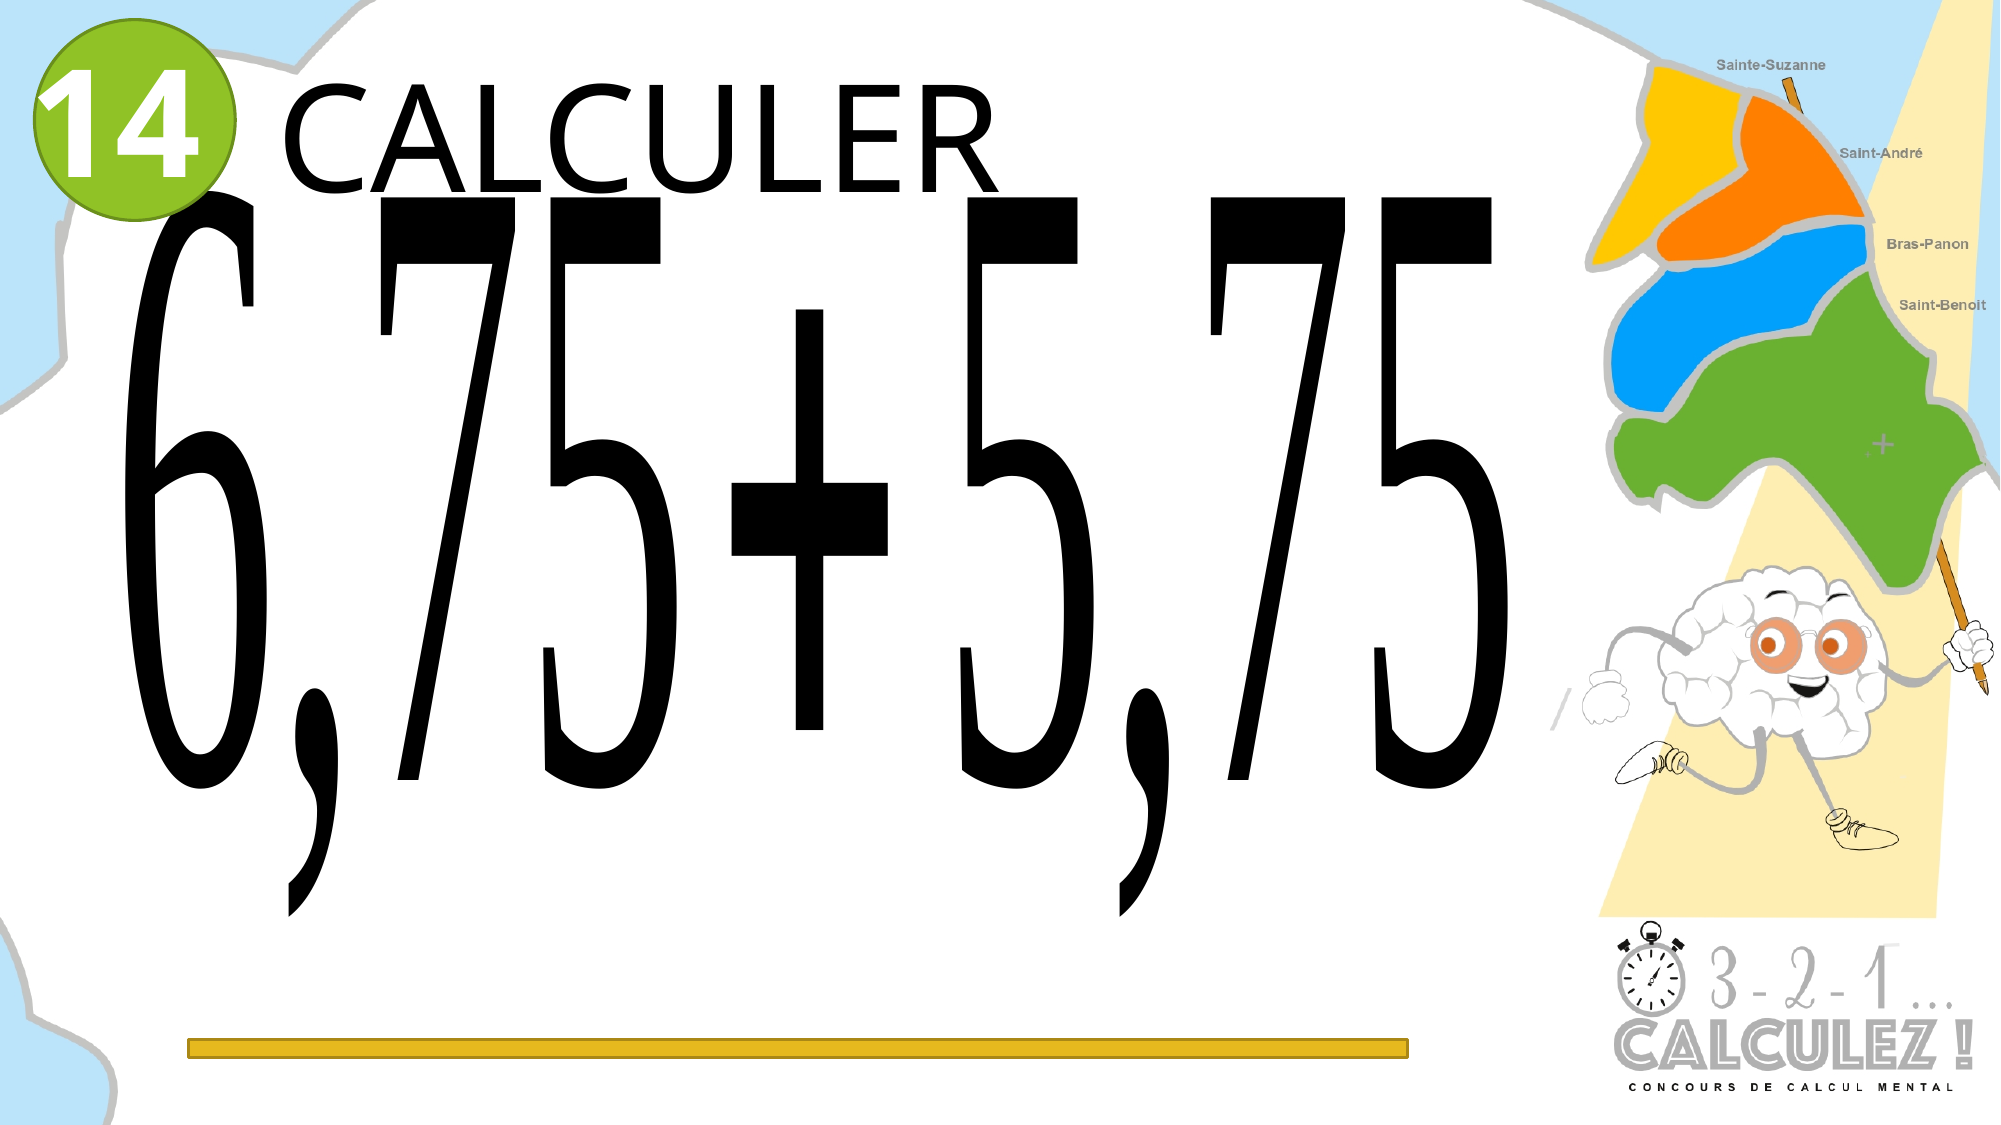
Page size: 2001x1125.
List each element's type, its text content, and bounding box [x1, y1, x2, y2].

text_box CALCULER [261, 35, 1017, 231]
picture [0, 0, 2001, 1125]
text_box [97, 215, 172, 222]
text_box 14 [15, 19, 217, 215]
text_box [187, 1038, 1409, 1059]
text_box [217, 59, 237, 181]
